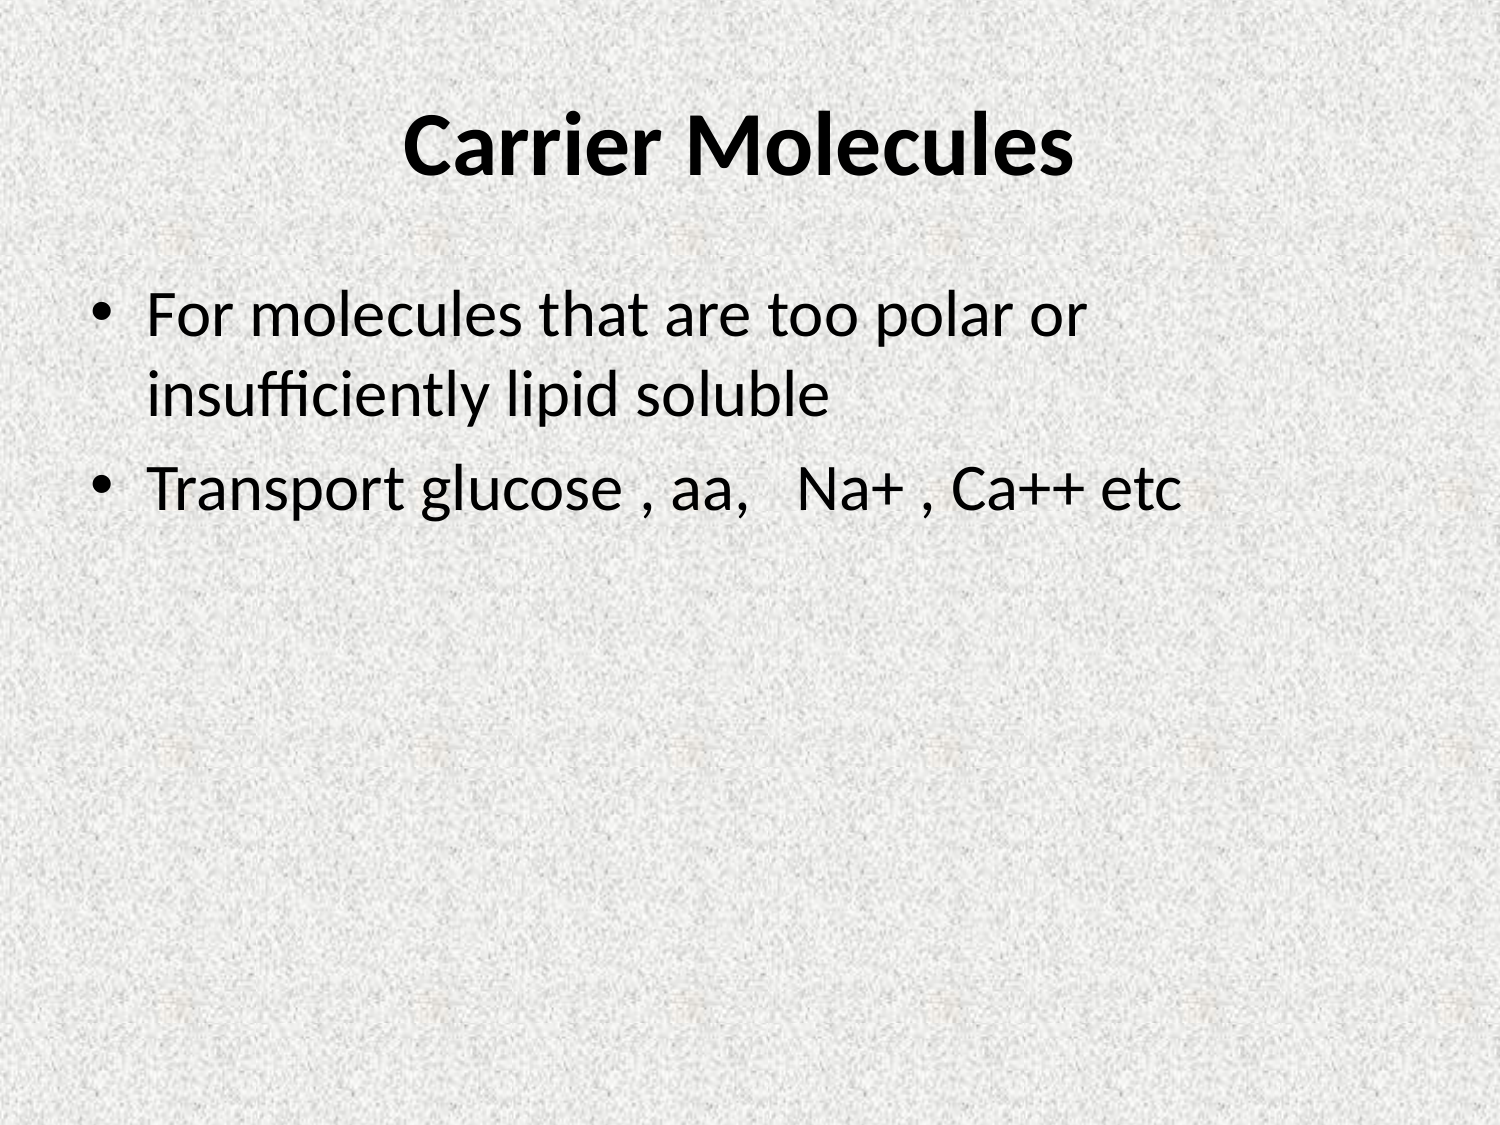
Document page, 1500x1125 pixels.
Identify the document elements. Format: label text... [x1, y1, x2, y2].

picture [0, 0, 1500, 1125]
title Carrier Molecules [74, 44, 1426, 233]
list For molecules that are too polar or insufficiently lipid soluble Transport glucose , aa, Na+ , Ca++ etc [74, 262, 1426, 1006]
